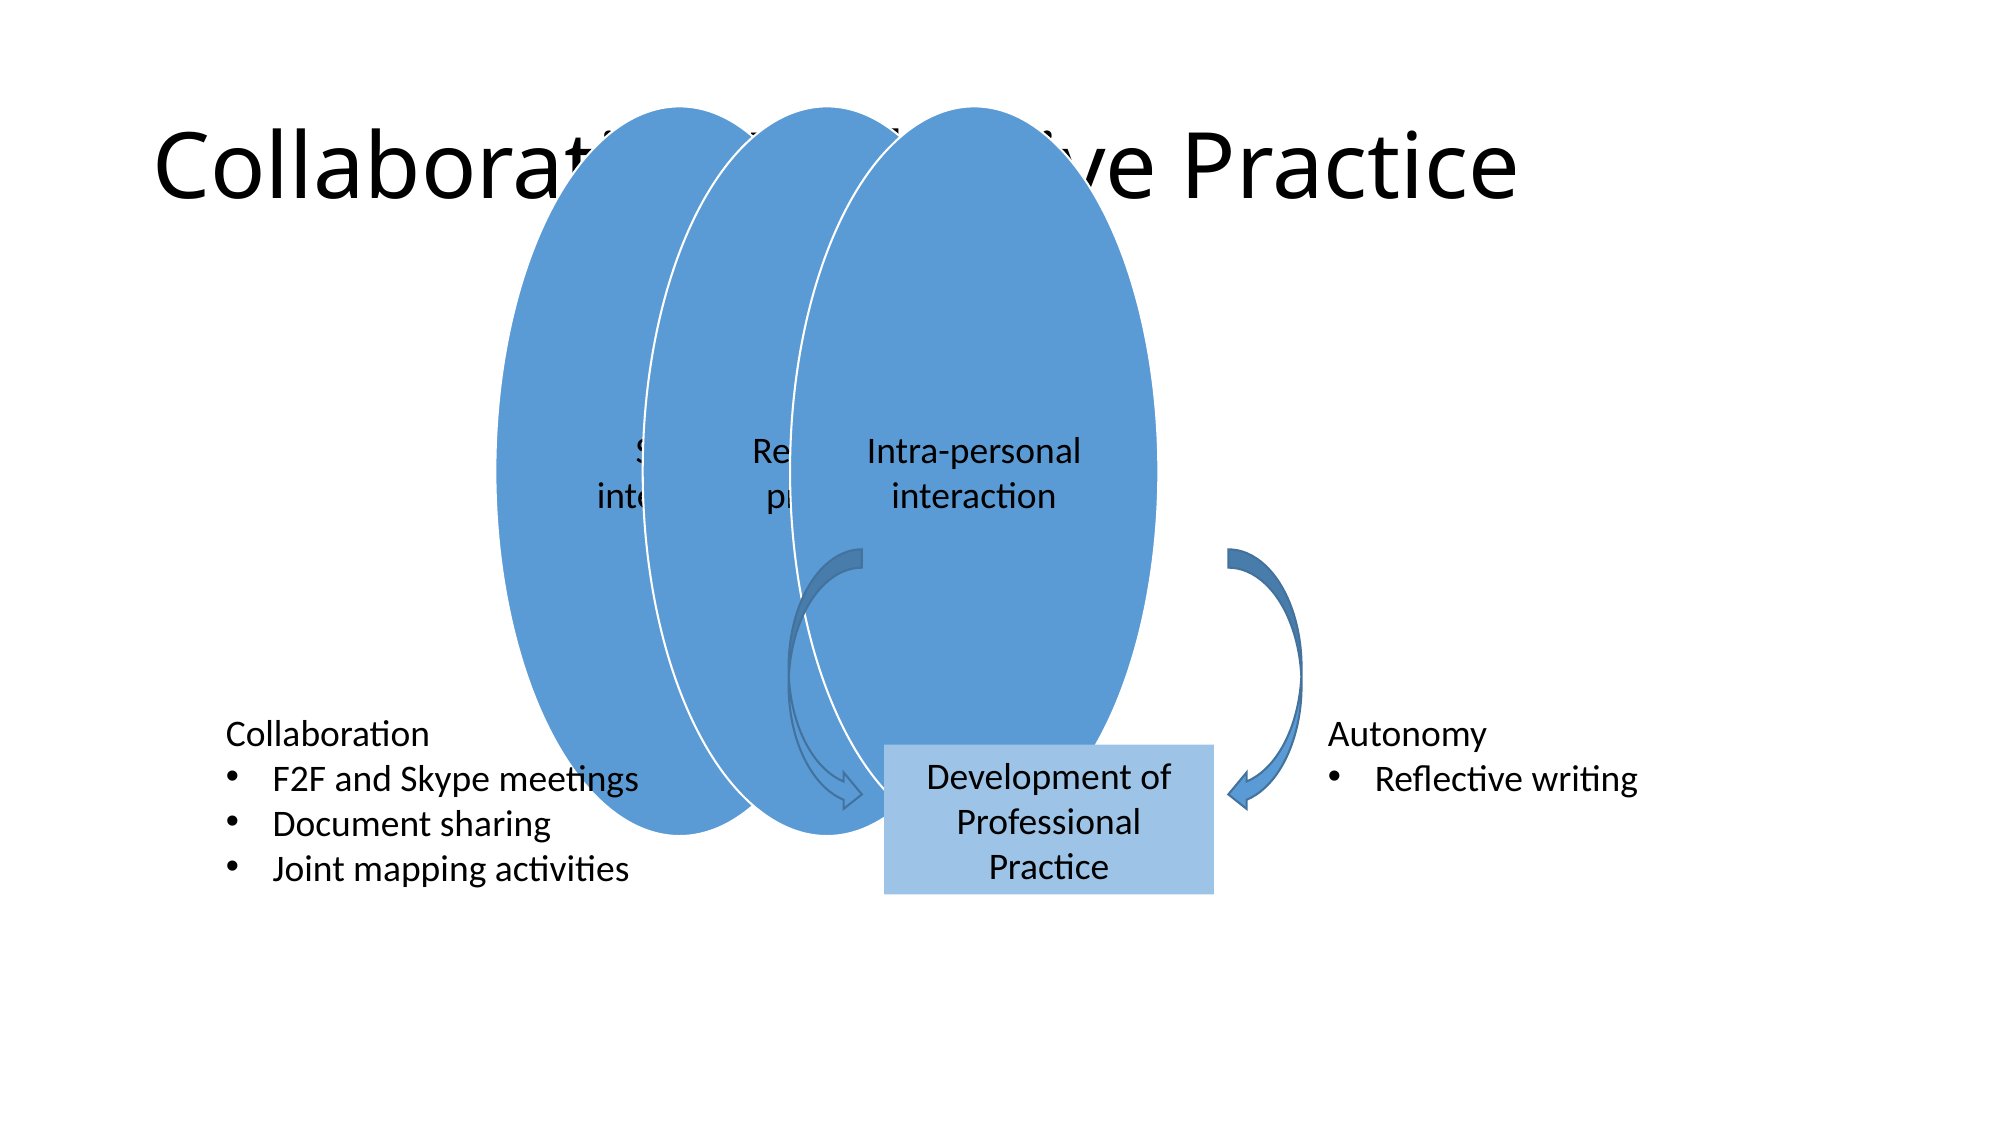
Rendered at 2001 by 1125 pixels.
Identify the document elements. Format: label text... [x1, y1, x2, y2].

text_box Development of Professional Practice [884, 837, 1214, 895]
text_box Collaboration F2F and Skype meetings Document sharing Joint mapping activities [211, 701, 789, 896]
title Collaborative Reflective Practice [137, 59, 1863, 278]
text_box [495, 106, 1601, 837]
text_box Autonomy Reflective writing [1313, 701, 1795, 851]
